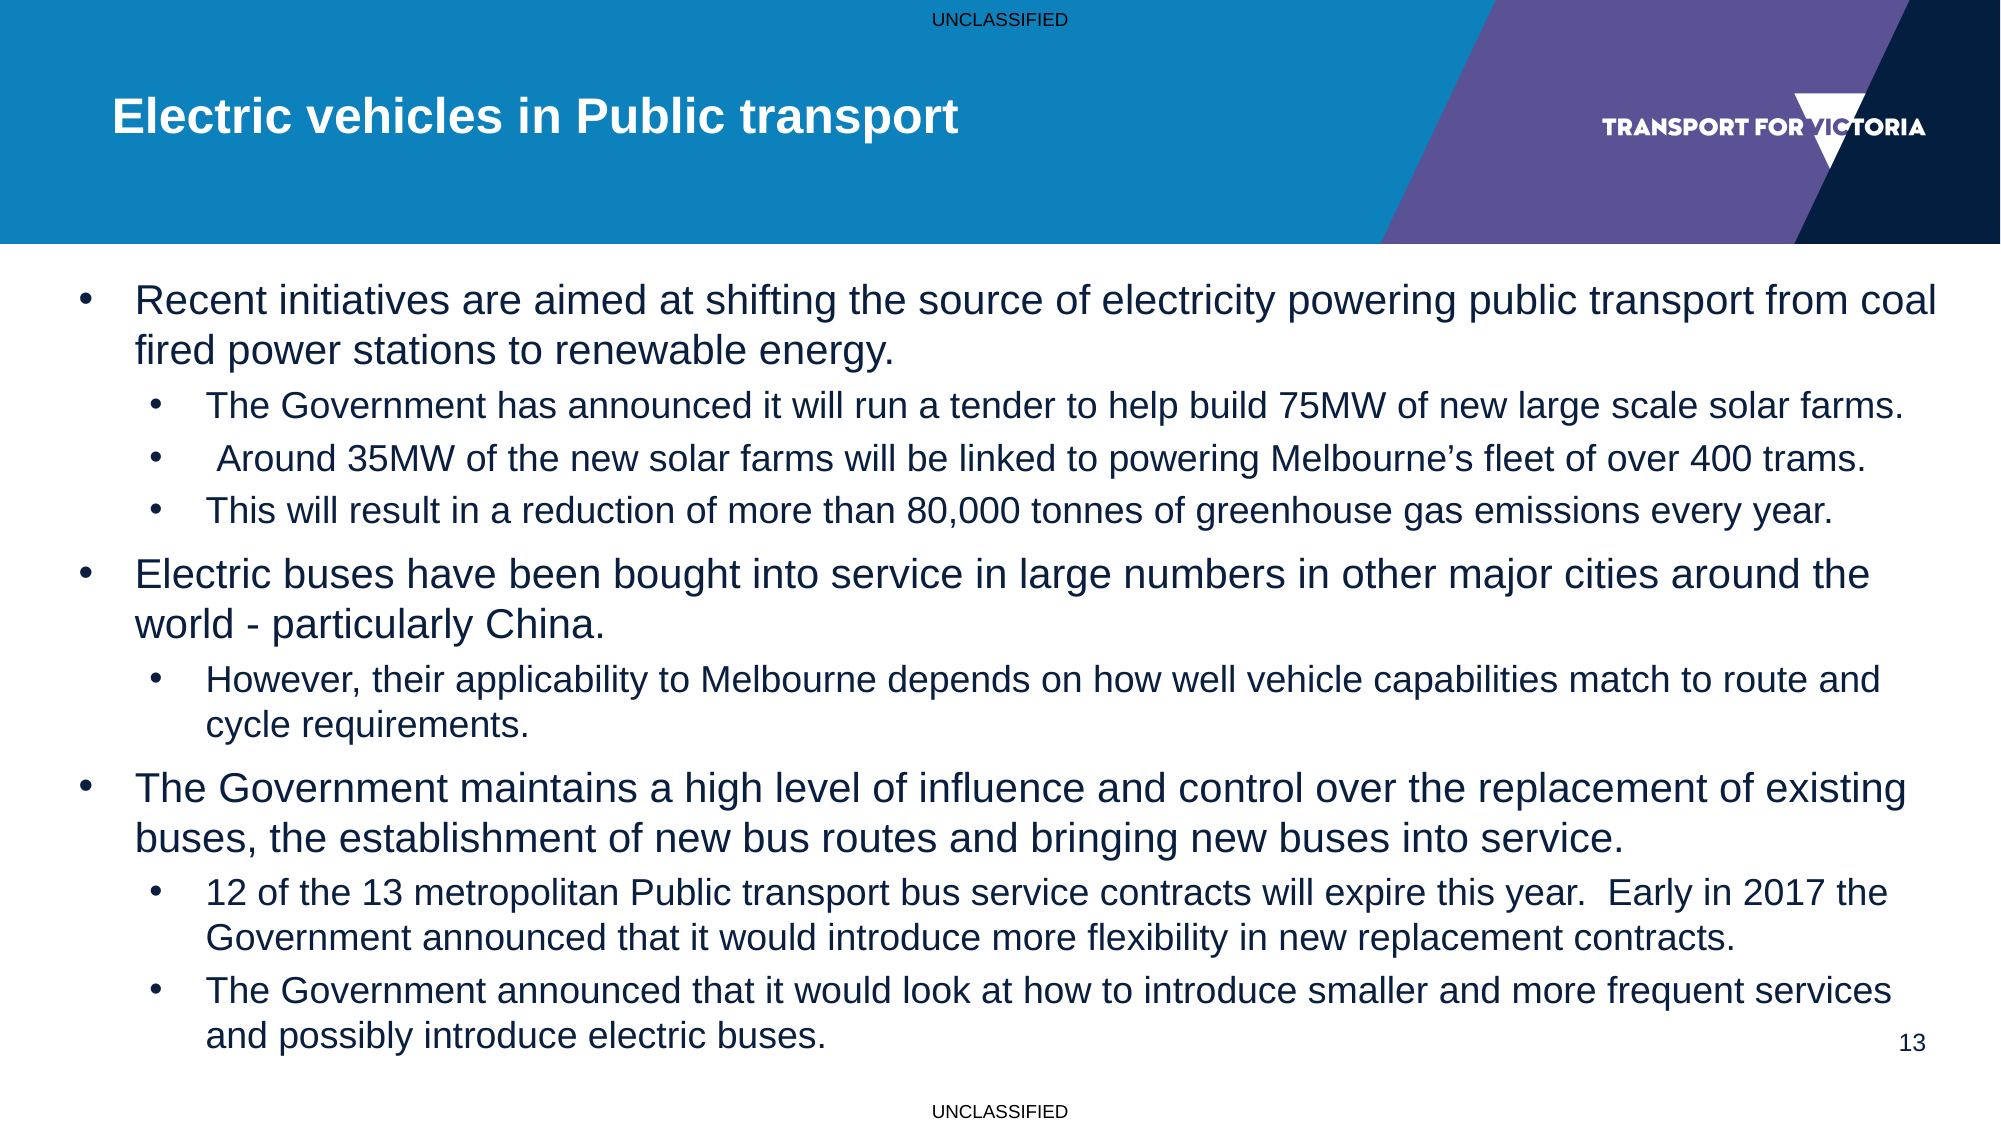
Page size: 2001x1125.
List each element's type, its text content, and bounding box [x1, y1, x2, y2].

slide_number 13 [1839, 1011, 1942, 1072]
picture [0, 0, 2001, 1125]
list Recent initiatives are aimed at shifting the source of electricity powering public transport from coal fired power stations to renewable energy. The Government has announced it will run a tender to help build 75MW of new large scale solar farms. Around 35MW of the new solar farms will be linked to powering Melbourne’s fleet of over 400 trams. This will result in a reduction of more than 80,000 tonnes of greenhouse gas emissions every year. Electric buses have been bought into service in large numbers in other major cities around the world - particularly China. However, their applicability to Melbourne depends on how well vehicle capabilities match to route and cycle requirements. The Government maintains a high level of influence and control over the replacement of existing buses, the establishment of new bus routes and bringing new buses into service. 12 of the 13 metropolitan Public transport bus service contracts will expire this year. Early in 2017 the Government announced that it would introduce more flexibility in new replacement contracts. The Government announced that it would look at how to introduce smaller and more frequent services and possibly introduce electric buses. [63, 265, 1958, 870]
title Electric vehicles in Public transport [96, 75, 1033, 241]
